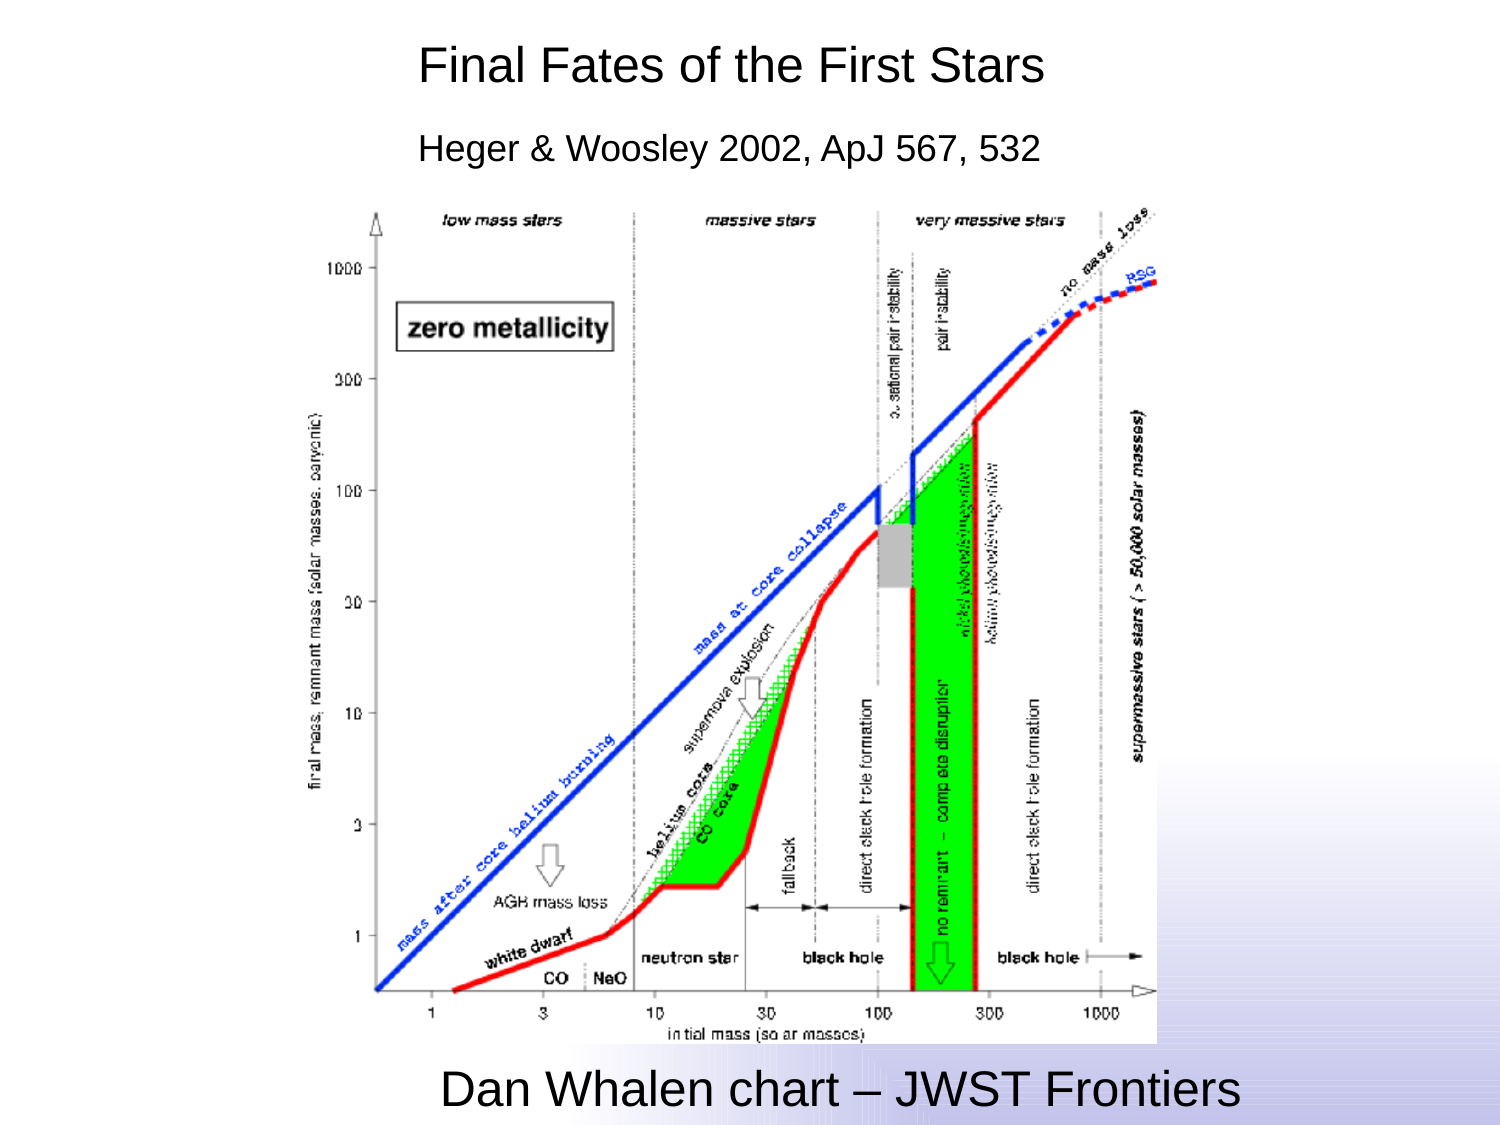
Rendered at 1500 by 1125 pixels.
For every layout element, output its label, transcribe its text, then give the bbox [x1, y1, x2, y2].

text_box Final Fates of the First Stars [403, 24, 1061, 100]
text_box Dan Whalen chart – JWST Frontiers [424, 1049, 1475, 1124]
text_box Heger & Woosley 2002, ApJ 567, 532 [391, 112, 1057, 178]
picture [308, 199, 1157, 1049]
